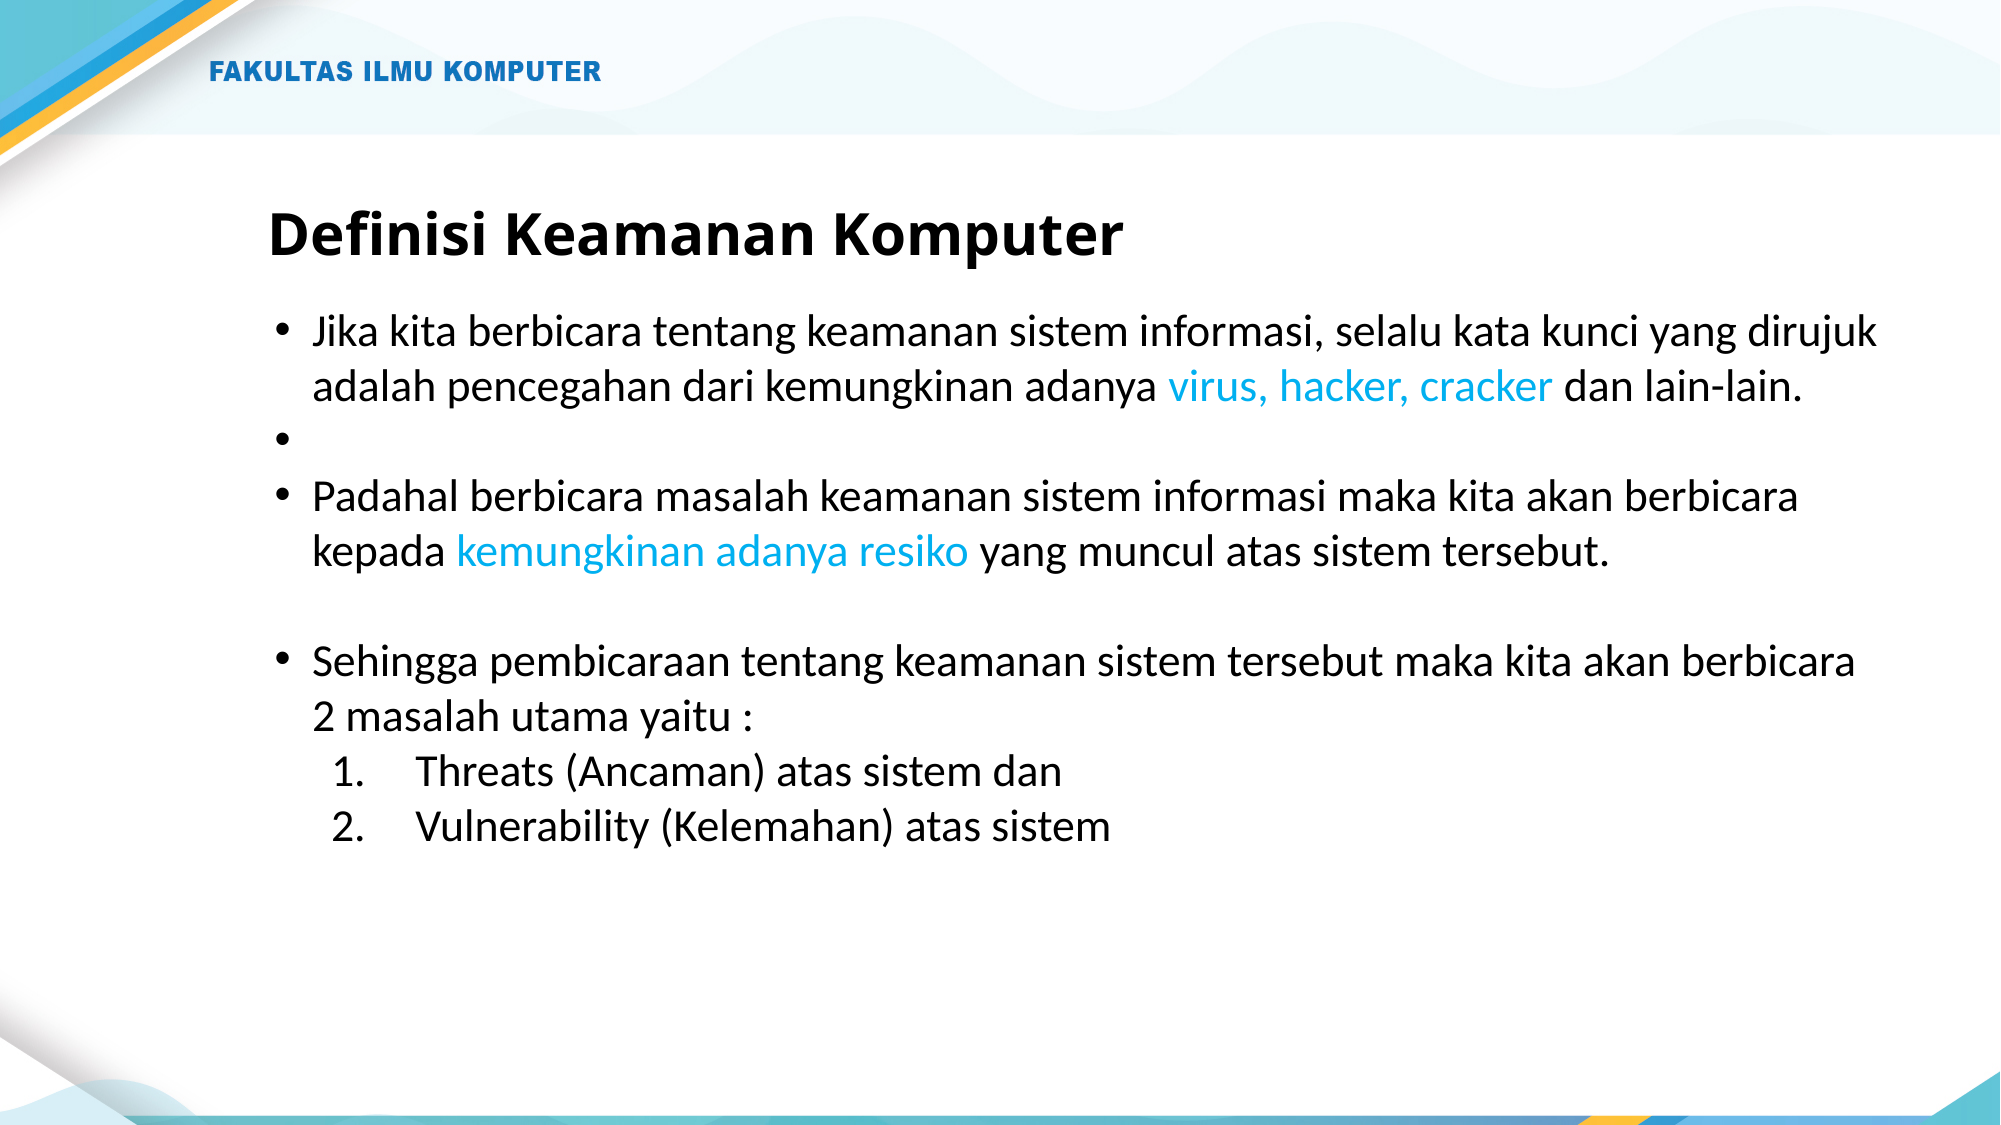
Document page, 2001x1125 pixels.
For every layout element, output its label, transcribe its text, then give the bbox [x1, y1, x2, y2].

title Definisi Keamanan Komputer [252, 170, 1852, 303]
list Jika kita berbicara tentang keamanan sistem informasi, selalu kata kunci yang dirujuk adalah pencegahan dari kemungkinan adanya virus, hacker, cracker dan lain-lain. Padahal berbicara masalah keamanan sistem informasi maka kita akan berbicara kepada kemungkinan adanya resiko yang muncul atas sistem tersebut. Sehingga pembicaraan tentang keamanan sistem tersebut maka kita akan berbicara 2 masalah utama yaitu : Threats (Ancaman) atas sistem dan Vulnerability (Kelemahan) atas sistem [259, 293, 1896, 1069]
picture [0, 0, 2000, 1125]
